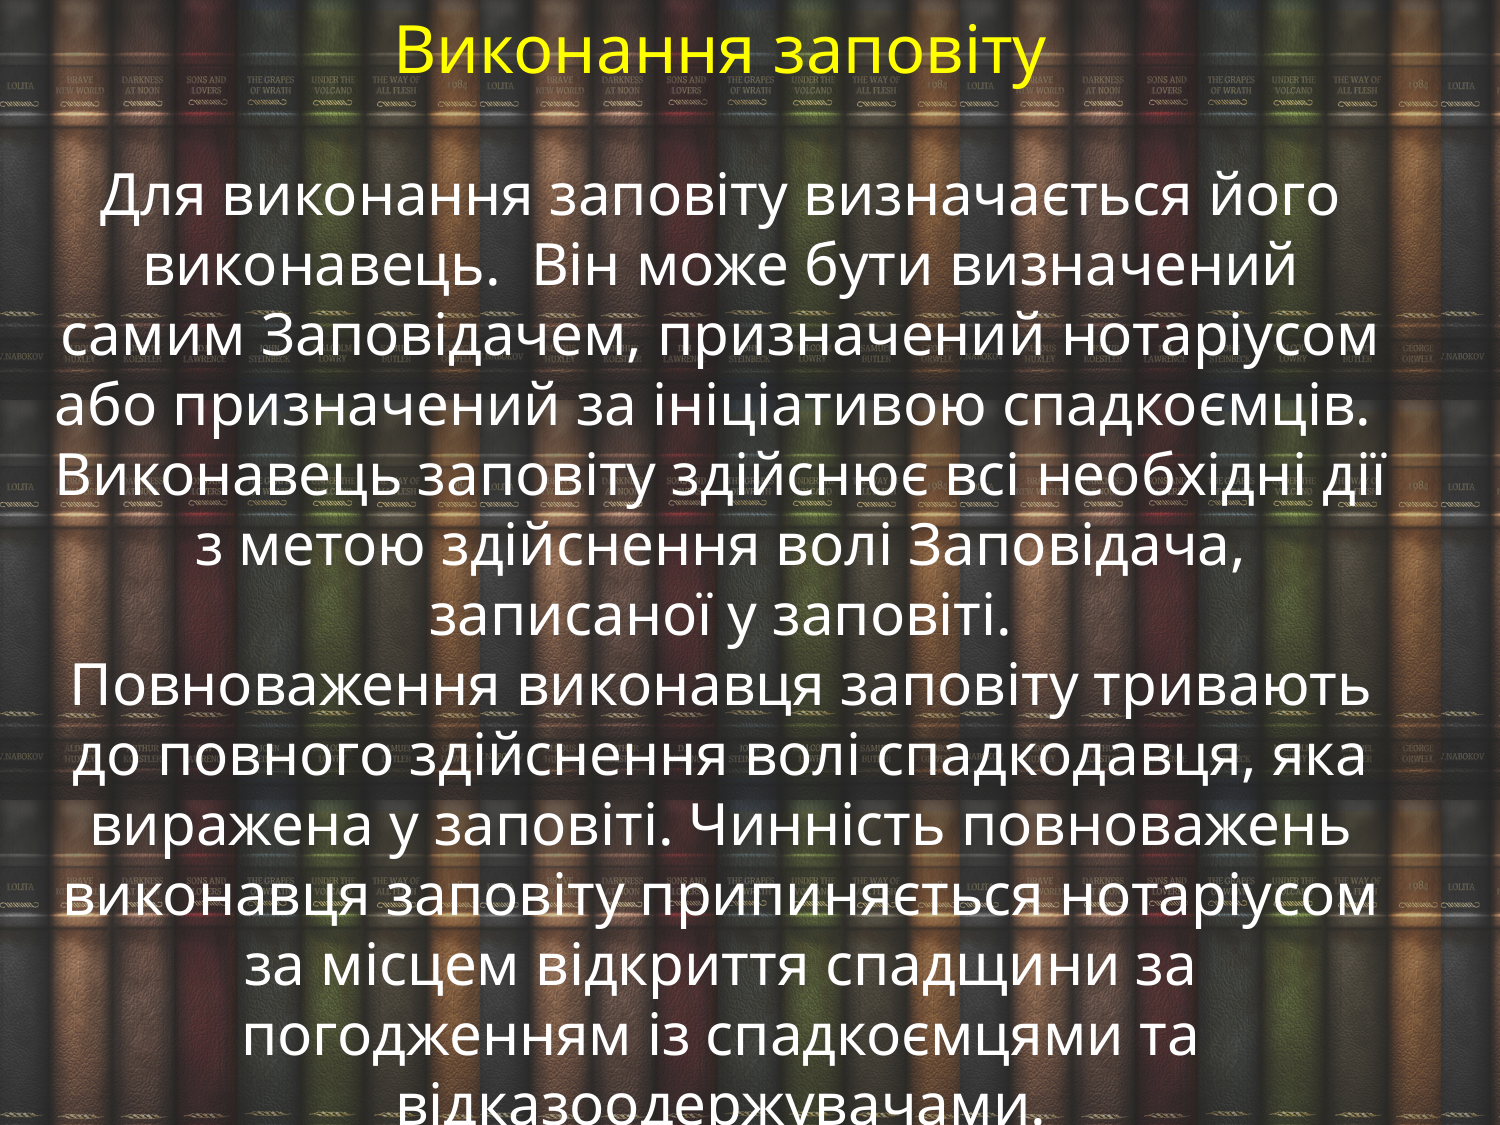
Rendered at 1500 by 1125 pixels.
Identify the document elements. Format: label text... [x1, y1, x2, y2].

text_box Виконання заповіту Для виконання заповіту визначається його виконавець. Він може бути визначений самим Заповідачем, призначений нотаріусом або призначений за ініціативою спадкоємців. Виконавець заповіту здійснює всі необхідні дії з метою здійснення волі Заповідача, записаної у заповіті. Повноваження виконавця заповіту тривають до повного здійснення волі спадкодавця, яка виражена у заповіті. Чинність повноважень виконавця заповіту припиняється нотаріусом за місцем відкриття спадщини за погодженням із спадкоємцями та відказоодержувачами. [35, 0, 1407, 1125]
